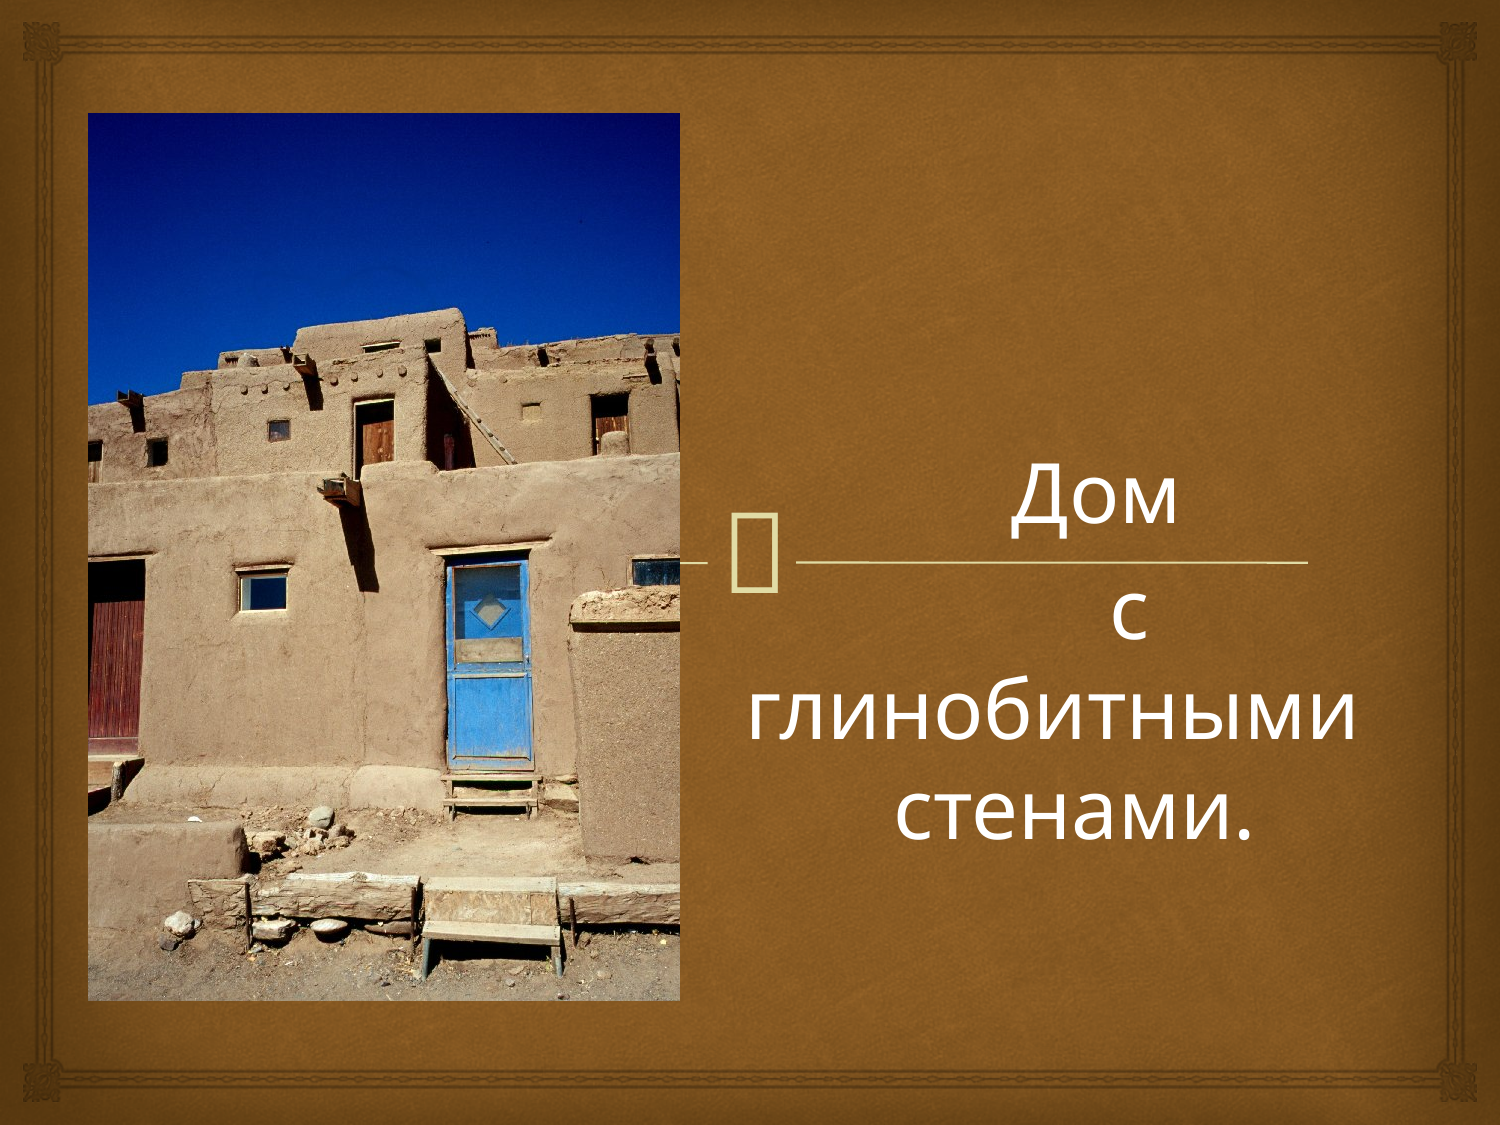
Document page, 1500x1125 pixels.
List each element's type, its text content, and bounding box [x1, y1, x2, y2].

subtitle Дом с глинобитными стенами. [714, 432, 1436, 906]
picture [0, 0, 1500, 1125]
